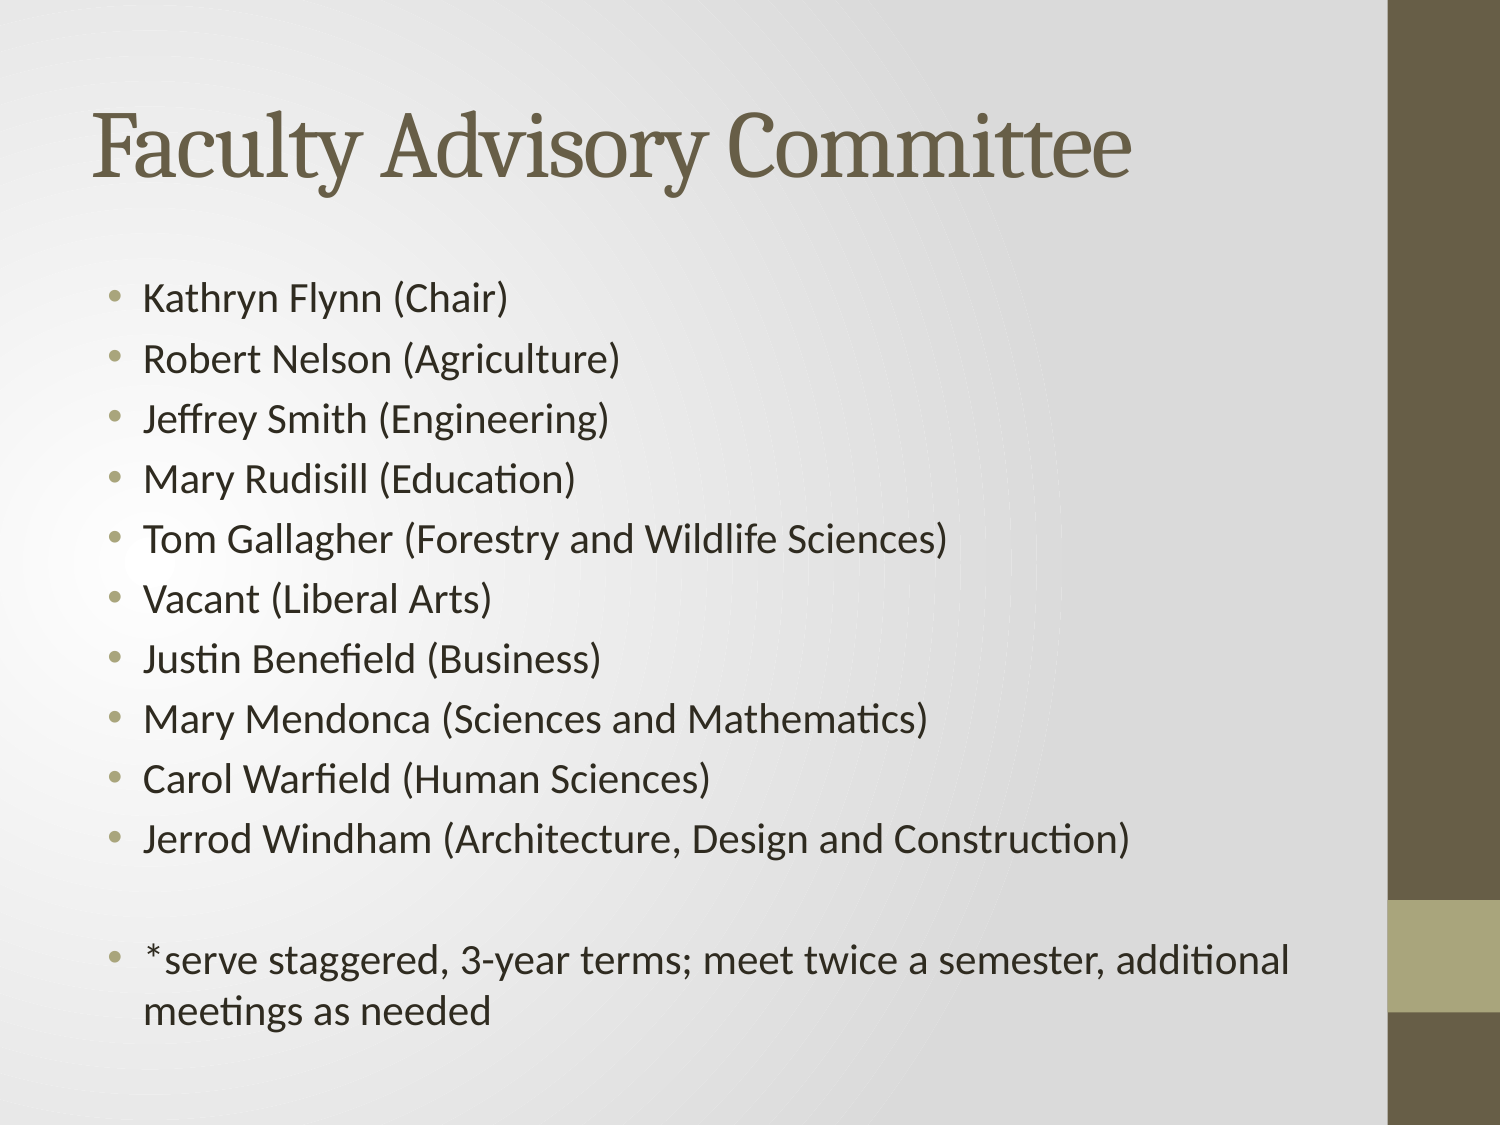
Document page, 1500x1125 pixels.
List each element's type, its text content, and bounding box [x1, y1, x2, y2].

list Kathryn Flynn (Chair) Robert Nelson (Agriculture) Jeffrey Smith (Engineering) Mary Rudisill (Education) Tom Gallagher (Forestry and Wildlife Sciences) Vacant (Liberal Arts) Justin Benefield (Business) Mary Mendonca (Sciences and Mathematics) Carol Warfield (Human Sciences) Jerrod Windham (Architecture, Design and Construction) *serve staggered, 3-year terms; meet twice a semester, additional meetings as needed [75, 262, 1325, 1050]
title Faculty Advisory Committee [75, 45, 1325, 233]
